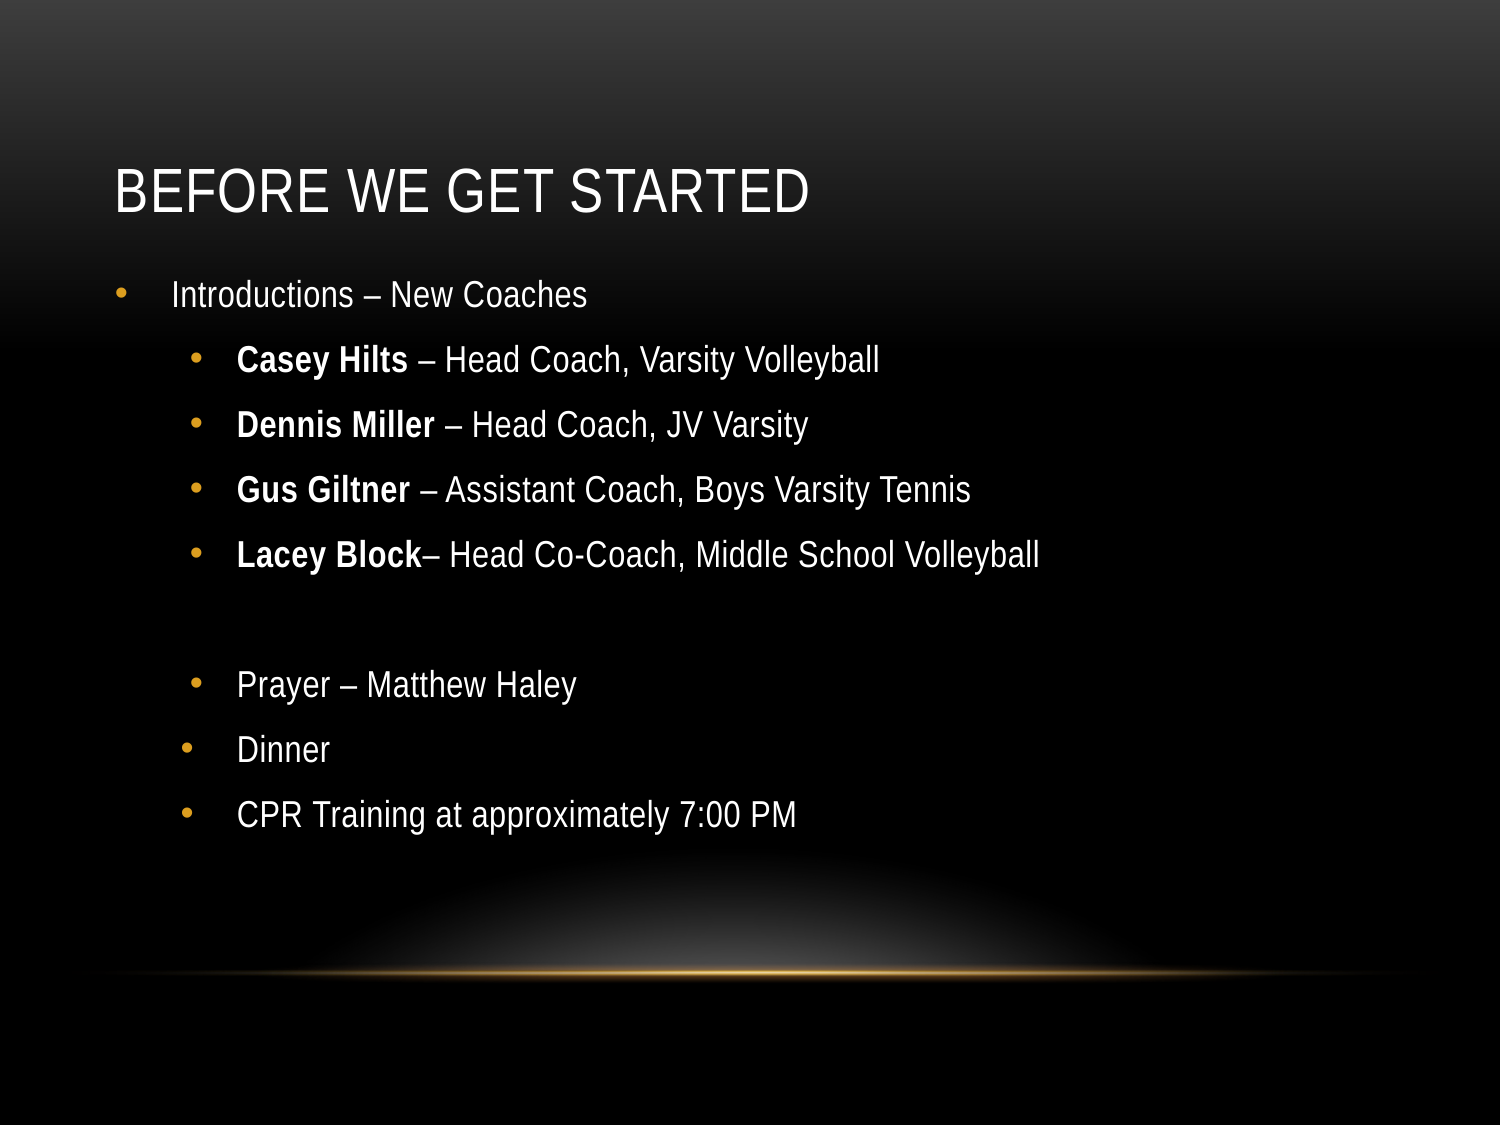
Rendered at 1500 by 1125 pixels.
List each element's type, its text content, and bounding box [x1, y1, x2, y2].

list Introductions – New Coaches Casey Hilts – Head Coach, Varsity Volleyball Dennis Miller – Head Coach, JV Varsity Gus Giltner – Assistant Coach, Boys Varsity Tennis Lacey Block– Head Co-Coach, Middle School Volleyball Prayer – Matthew Haley Dinner CPR Training at approximately 7:00 PM [99, 262, 1400, 1000]
title Before we get started [99, 45, 1400, 233]
picture [0, 0, 1500, 1125]
